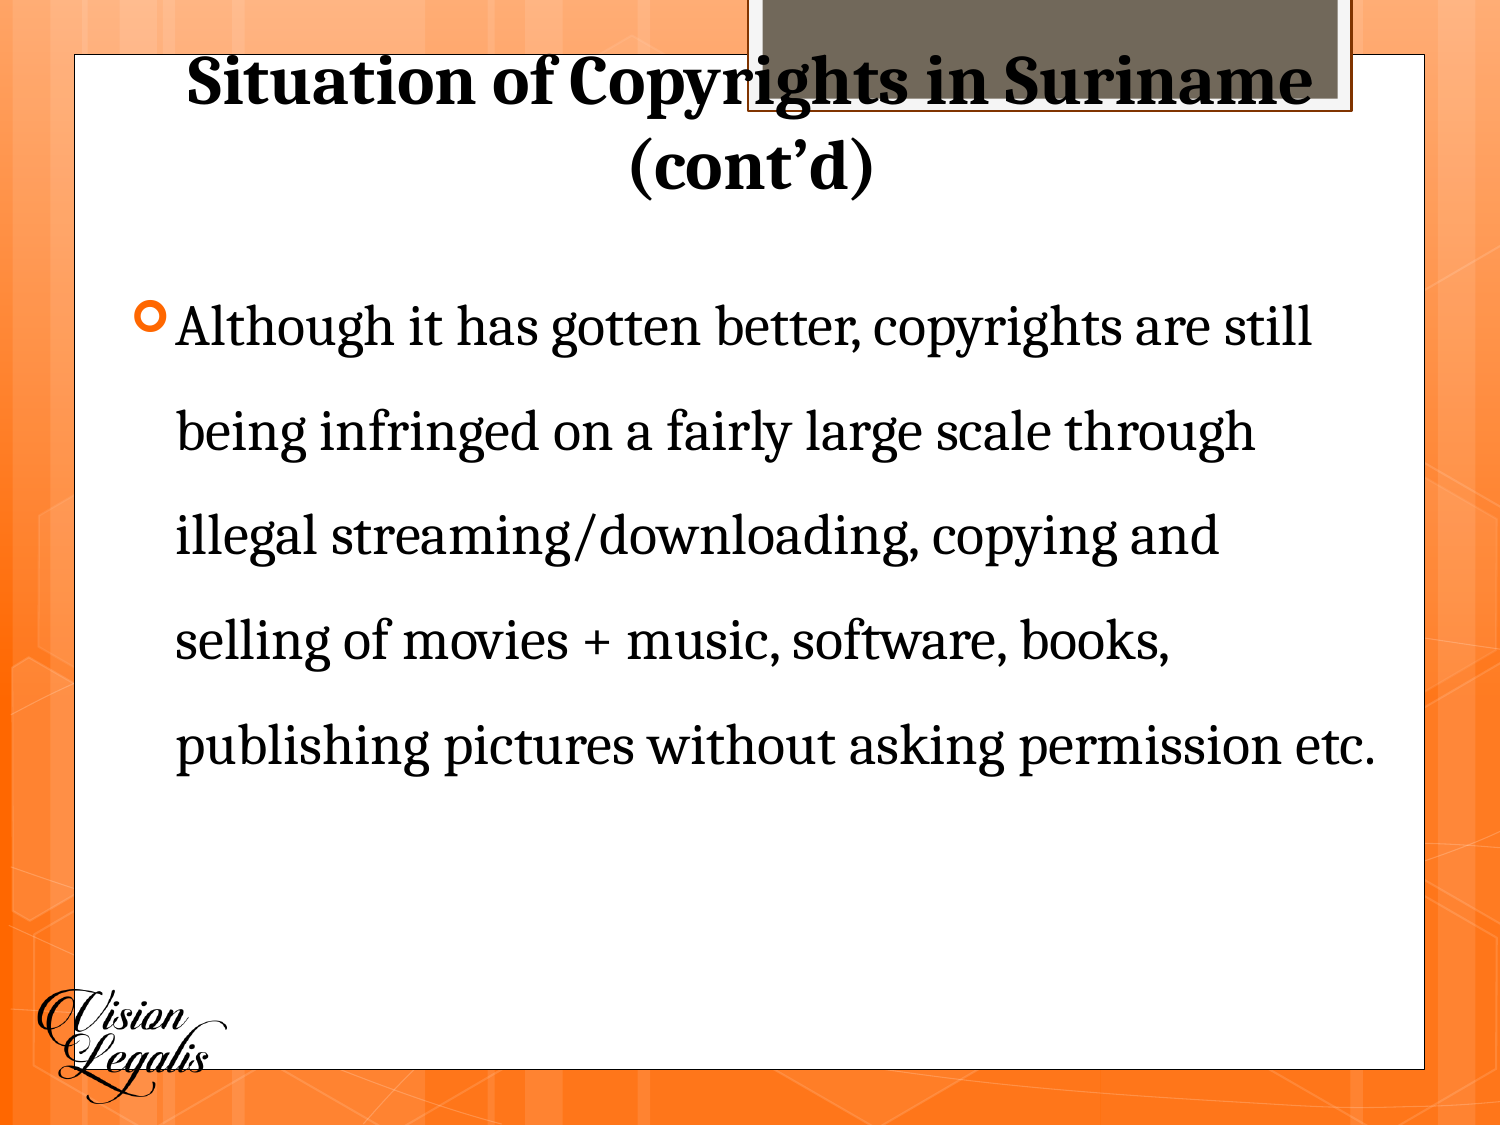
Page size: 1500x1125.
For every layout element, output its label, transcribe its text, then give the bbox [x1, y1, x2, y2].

list Although it has gotten better, copyrights are still being infringed on a fairly large scale through illegal streaming/downloading, copying and selling of movies + music, software, books, publishing pictures without asking permission etc. [104, 162, 1400, 990]
picture [37, 989, 888, 1105]
title Situation of Copyrights in Suriname (cont’d) [91, 34, 1413, 212]
